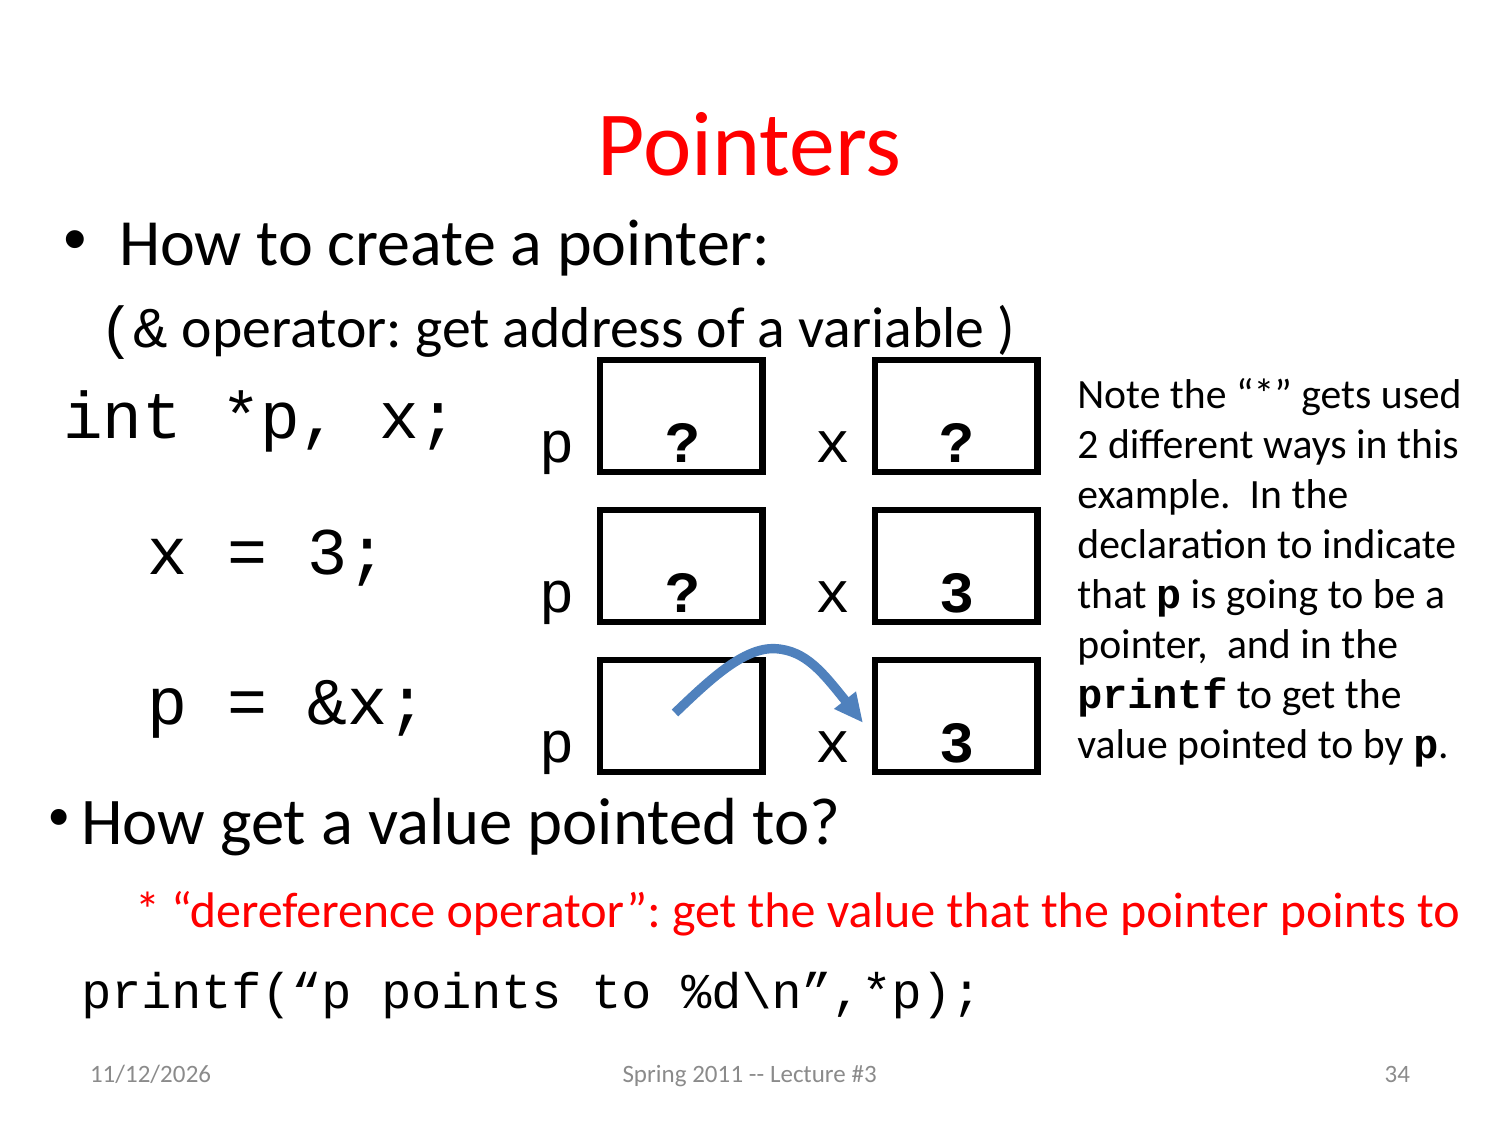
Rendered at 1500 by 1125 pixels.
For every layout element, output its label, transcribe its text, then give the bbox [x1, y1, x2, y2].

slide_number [75, 1042, 425, 1103]
title Pointers [75, 45, 1425, 191]
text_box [137, 646, 1038, 783]
text_box How get a value pointed to? * “dereference operator”: get the value that the pointer points to printf(“p points to %d\n”,*p); [37, 792, 1500, 1022]
list How to create a pointer: (& operator: get address of a variable ) int *p, x; [48, 191, 1474, 460]
slide_number 34 [1074, 1042, 1425, 1103]
text_box Note the “*” gets used 2 different ways in this example. In the declaration to indicate that p is going to be a pointer, and in the printf to get the value pointed to by p. [1062, 359, 1500, 775]
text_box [137, 509, 1038, 633]
footer Spring 2011 -- Lecture #3 [512, 1042, 988, 1103]
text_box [524, 359, 1038, 483]
